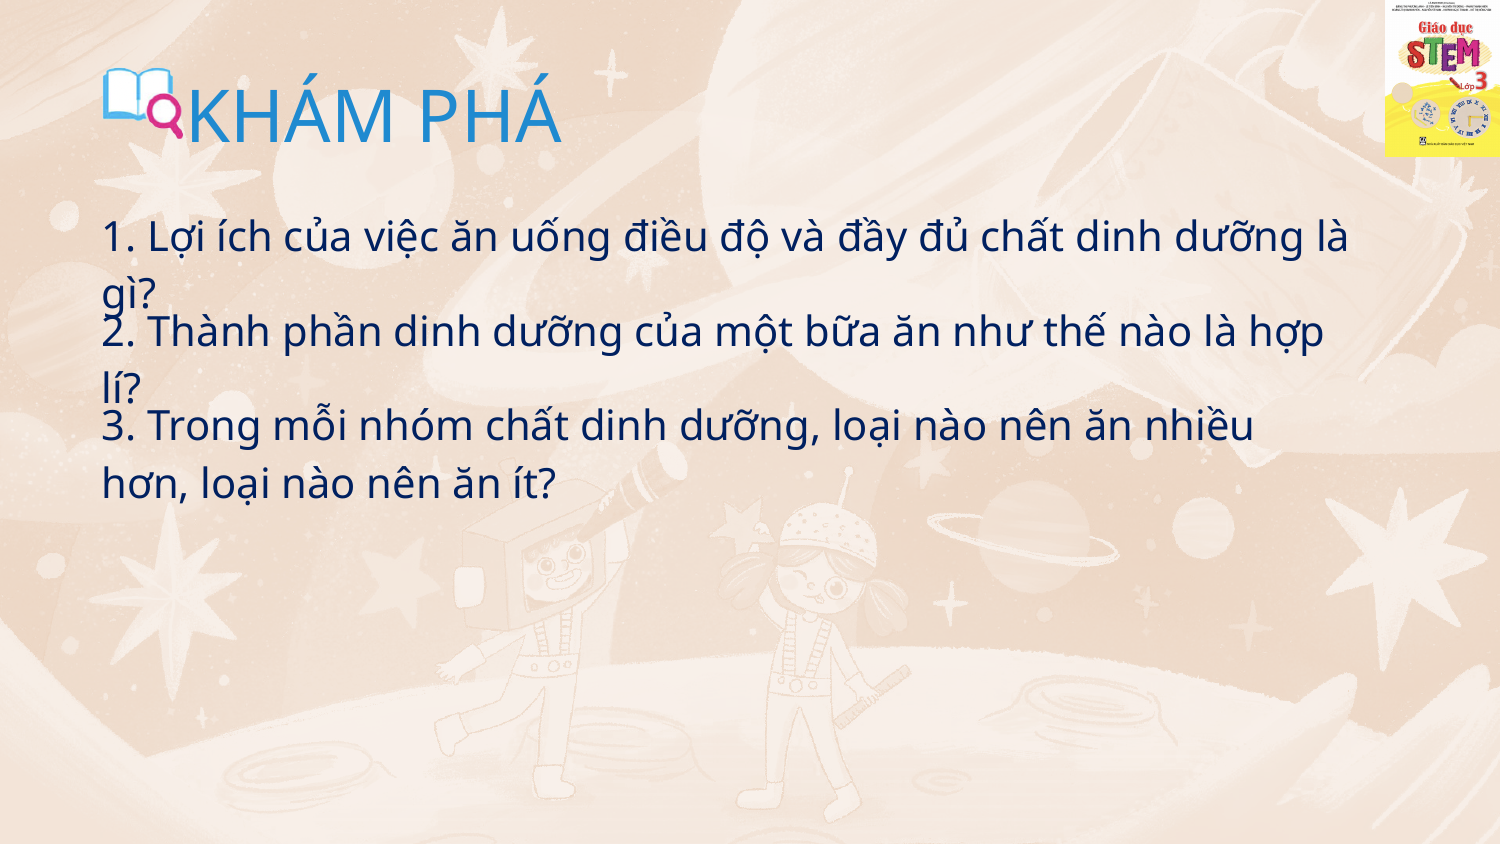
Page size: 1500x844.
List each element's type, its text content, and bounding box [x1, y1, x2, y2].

text_box 3. Trong mỗi nhóm chất dinh dưỡng, loại nào nên ăn nhiều hơn, loại nào nên ăn ít? [86, 376, 1370, 522]
picture [1385, 0, 1500, 157]
text_box 1. Lợi ích của việc ăn uống điều độ và đầy đủ chất dinh dưỡng là gì? [86, 187, 1386, 333]
picture [86, 54, 188, 151]
text_box 2. Thành phần dinh dưỡng của một bữa ăn như thế nào là hợp lí? [86, 281, 1370, 376]
text_box KHÁM PHÁ [170, 54, 1183, 172]
